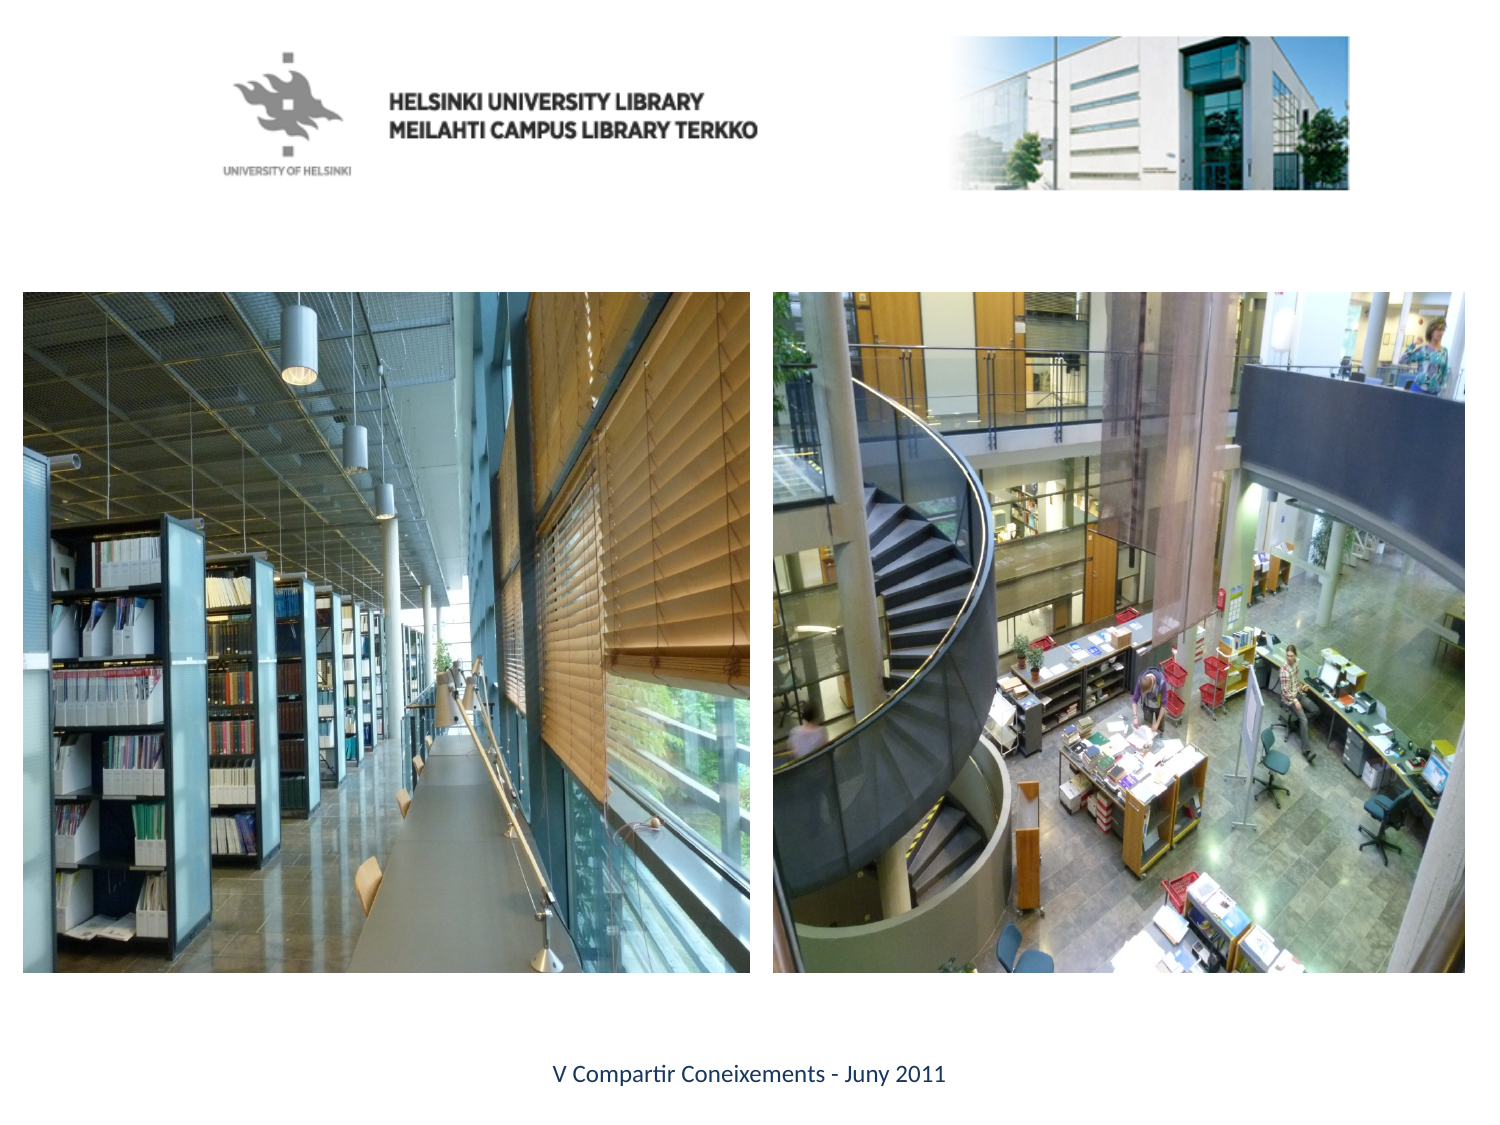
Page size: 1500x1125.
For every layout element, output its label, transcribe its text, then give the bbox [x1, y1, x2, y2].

picture [773, 292, 1466, 973]
footer V Compartir Coneixements - Juny 2011 [512, 1042, 988, 1103]
picture [187, 34, 1351, 192]
picture [23, 292, 751, 973]
